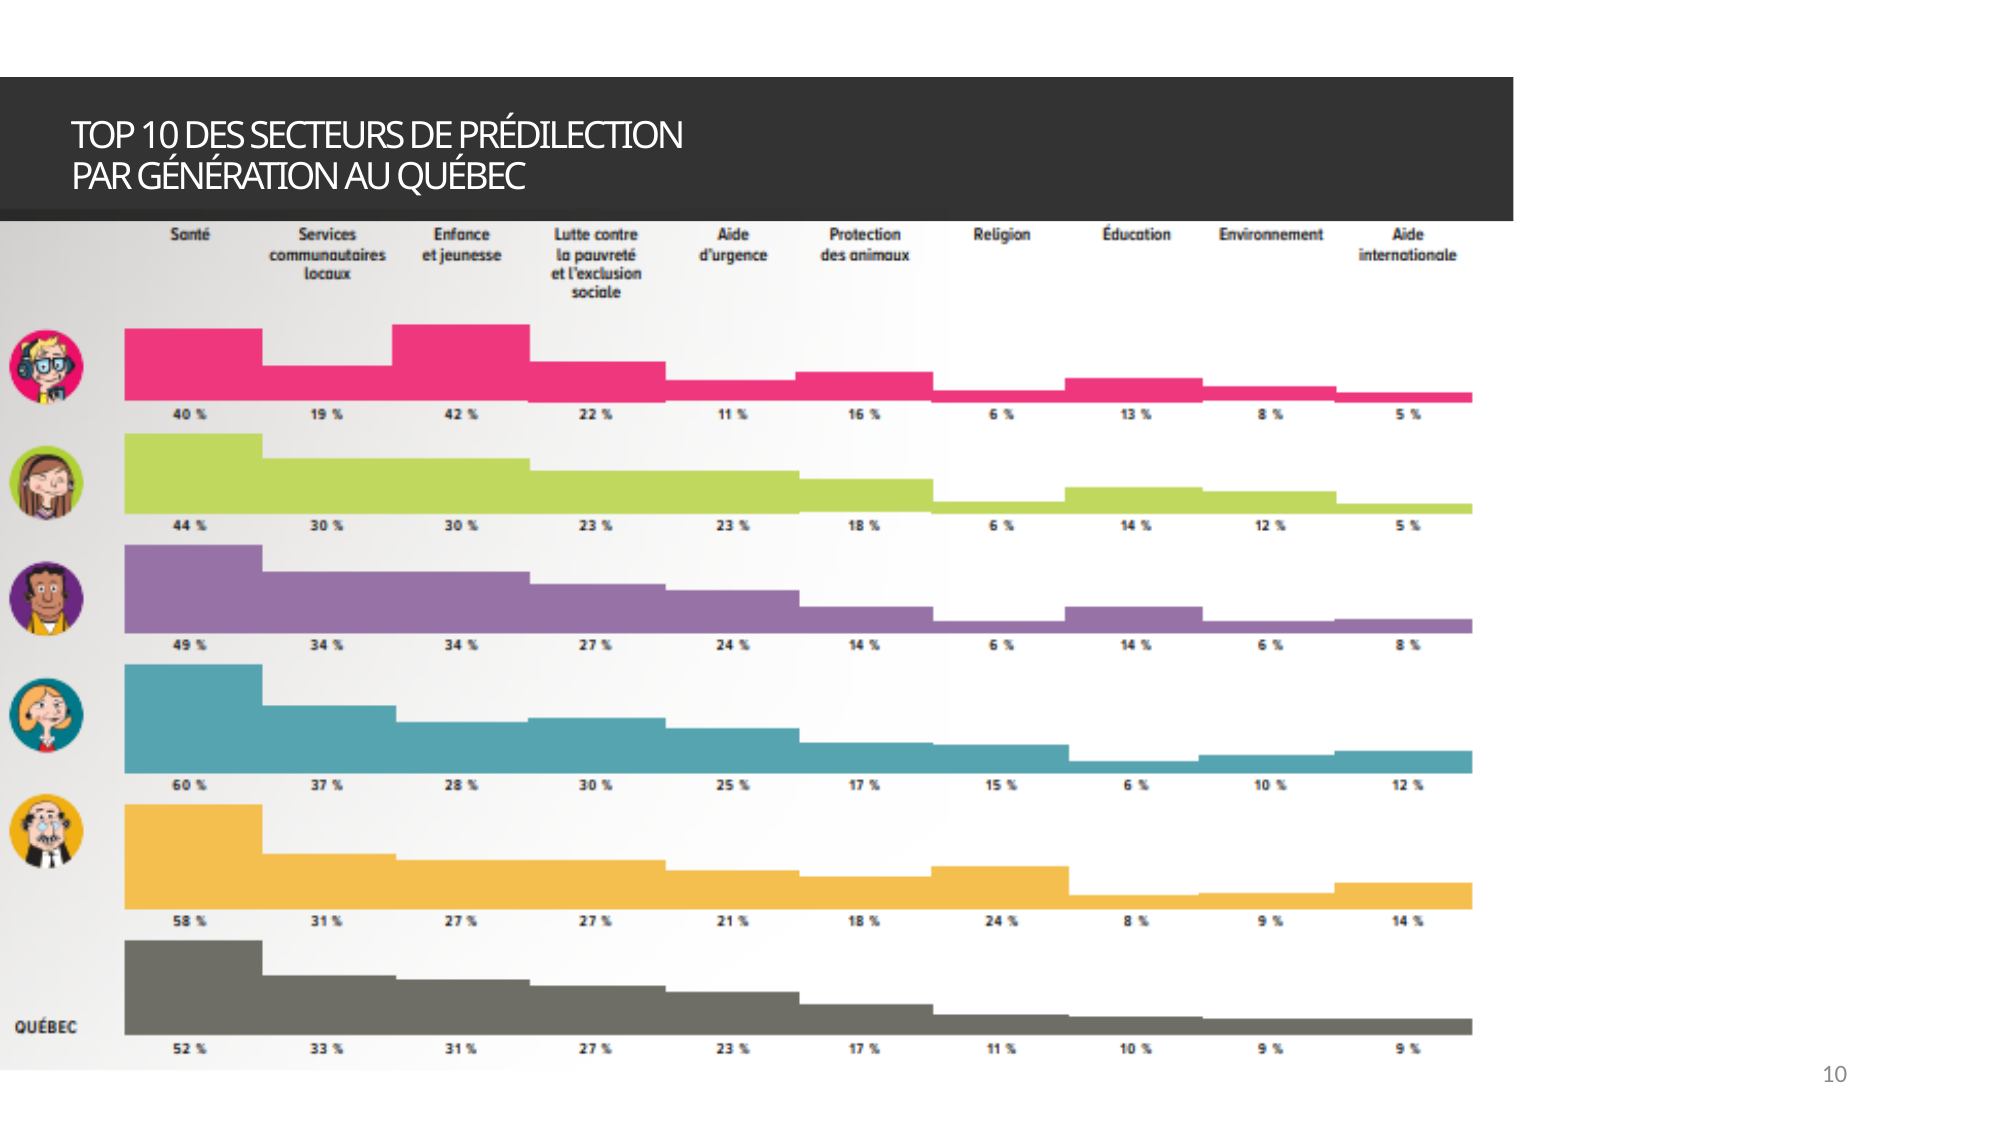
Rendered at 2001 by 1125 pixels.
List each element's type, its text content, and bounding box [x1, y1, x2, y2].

picture [0, 206, 1514, 1083]
slide_number 10 [1412, 1042, 1863, 1103]
text_box Top 10 des secteurs de prédilection par génération au Québec [0, 77, 1514, 206]
